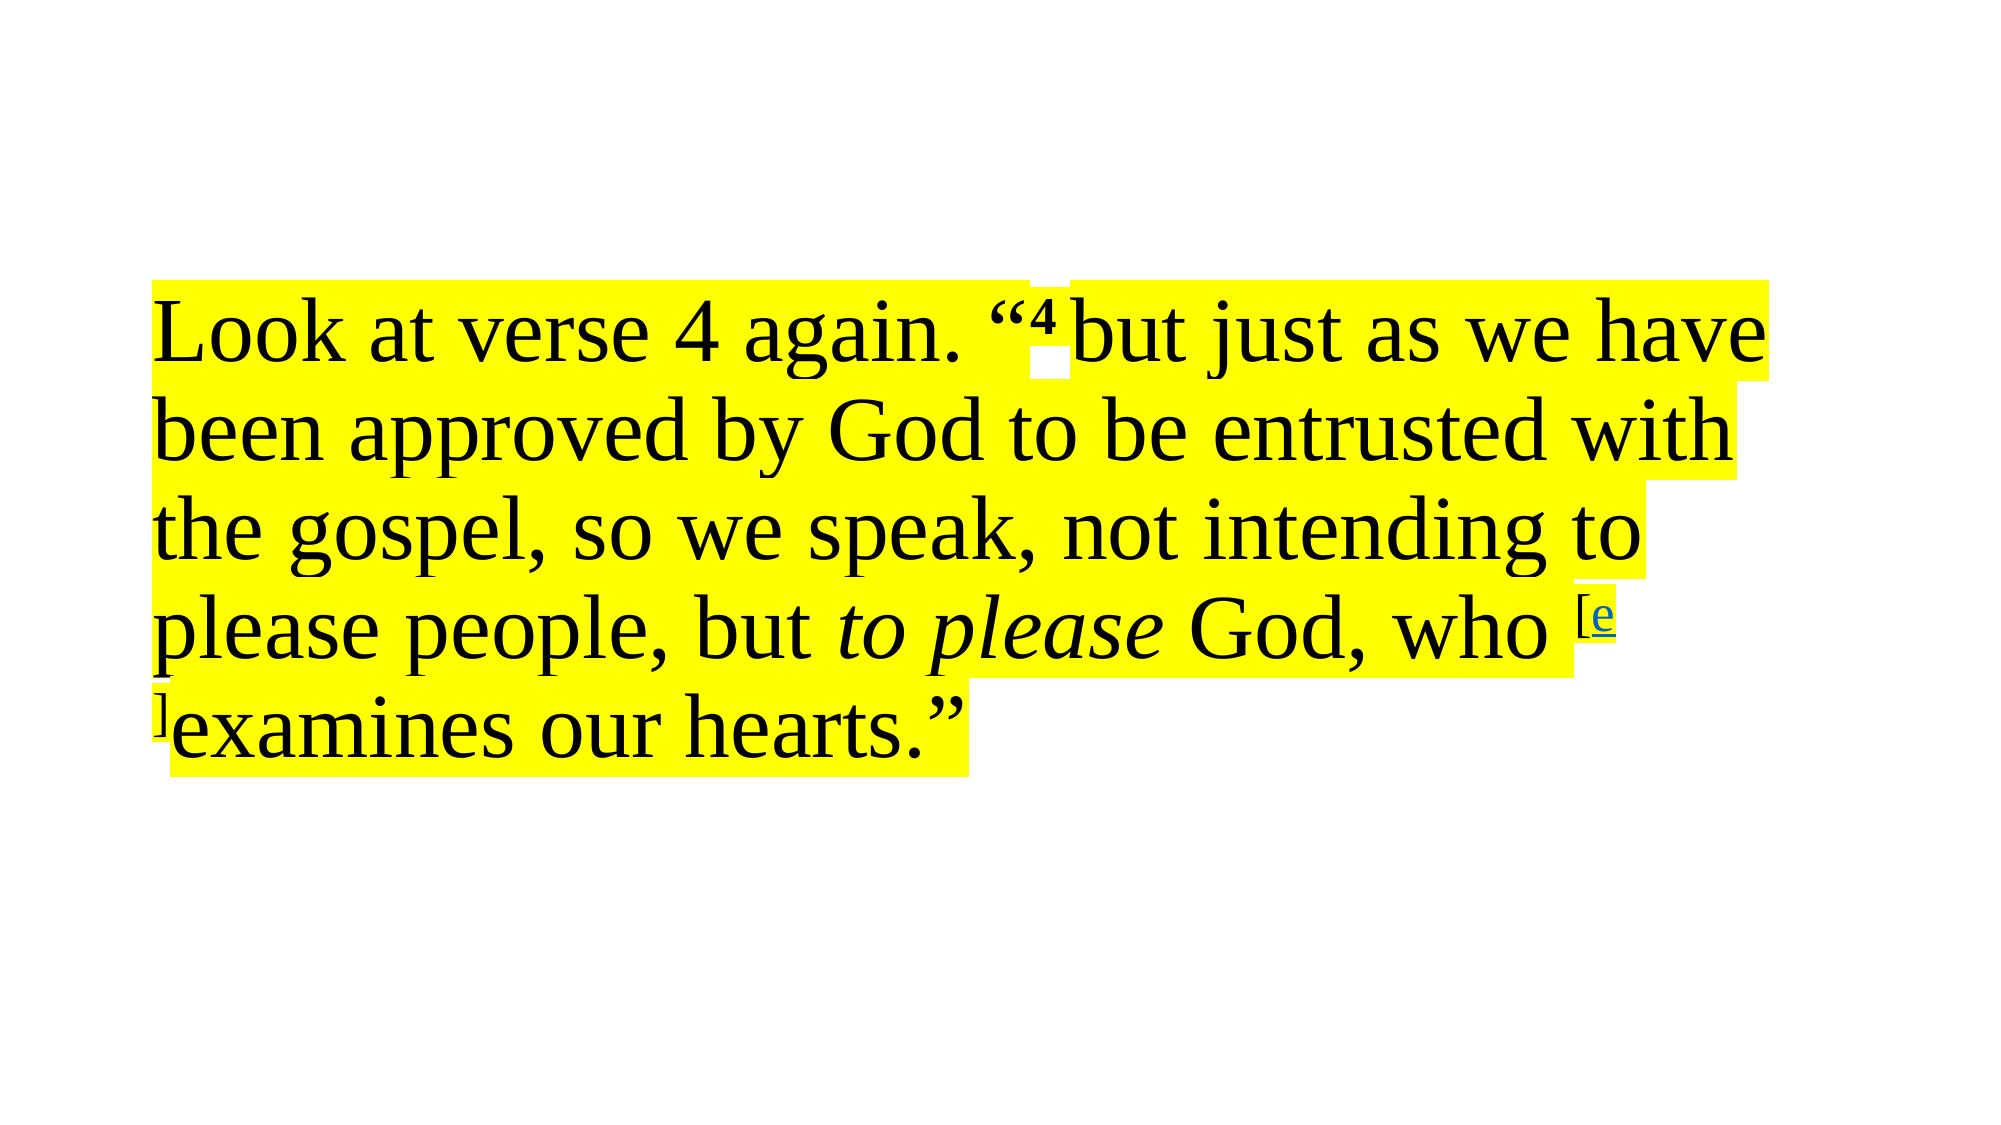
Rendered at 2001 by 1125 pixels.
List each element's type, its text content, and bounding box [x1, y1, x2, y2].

title Look at verse 4 again. “4 but just as we have been approved by God to be entrusted with the gospel, so we speak, not intending to please people, but to please God, who [e]examines our hearts.” [137, 59, 1863, 1000]
